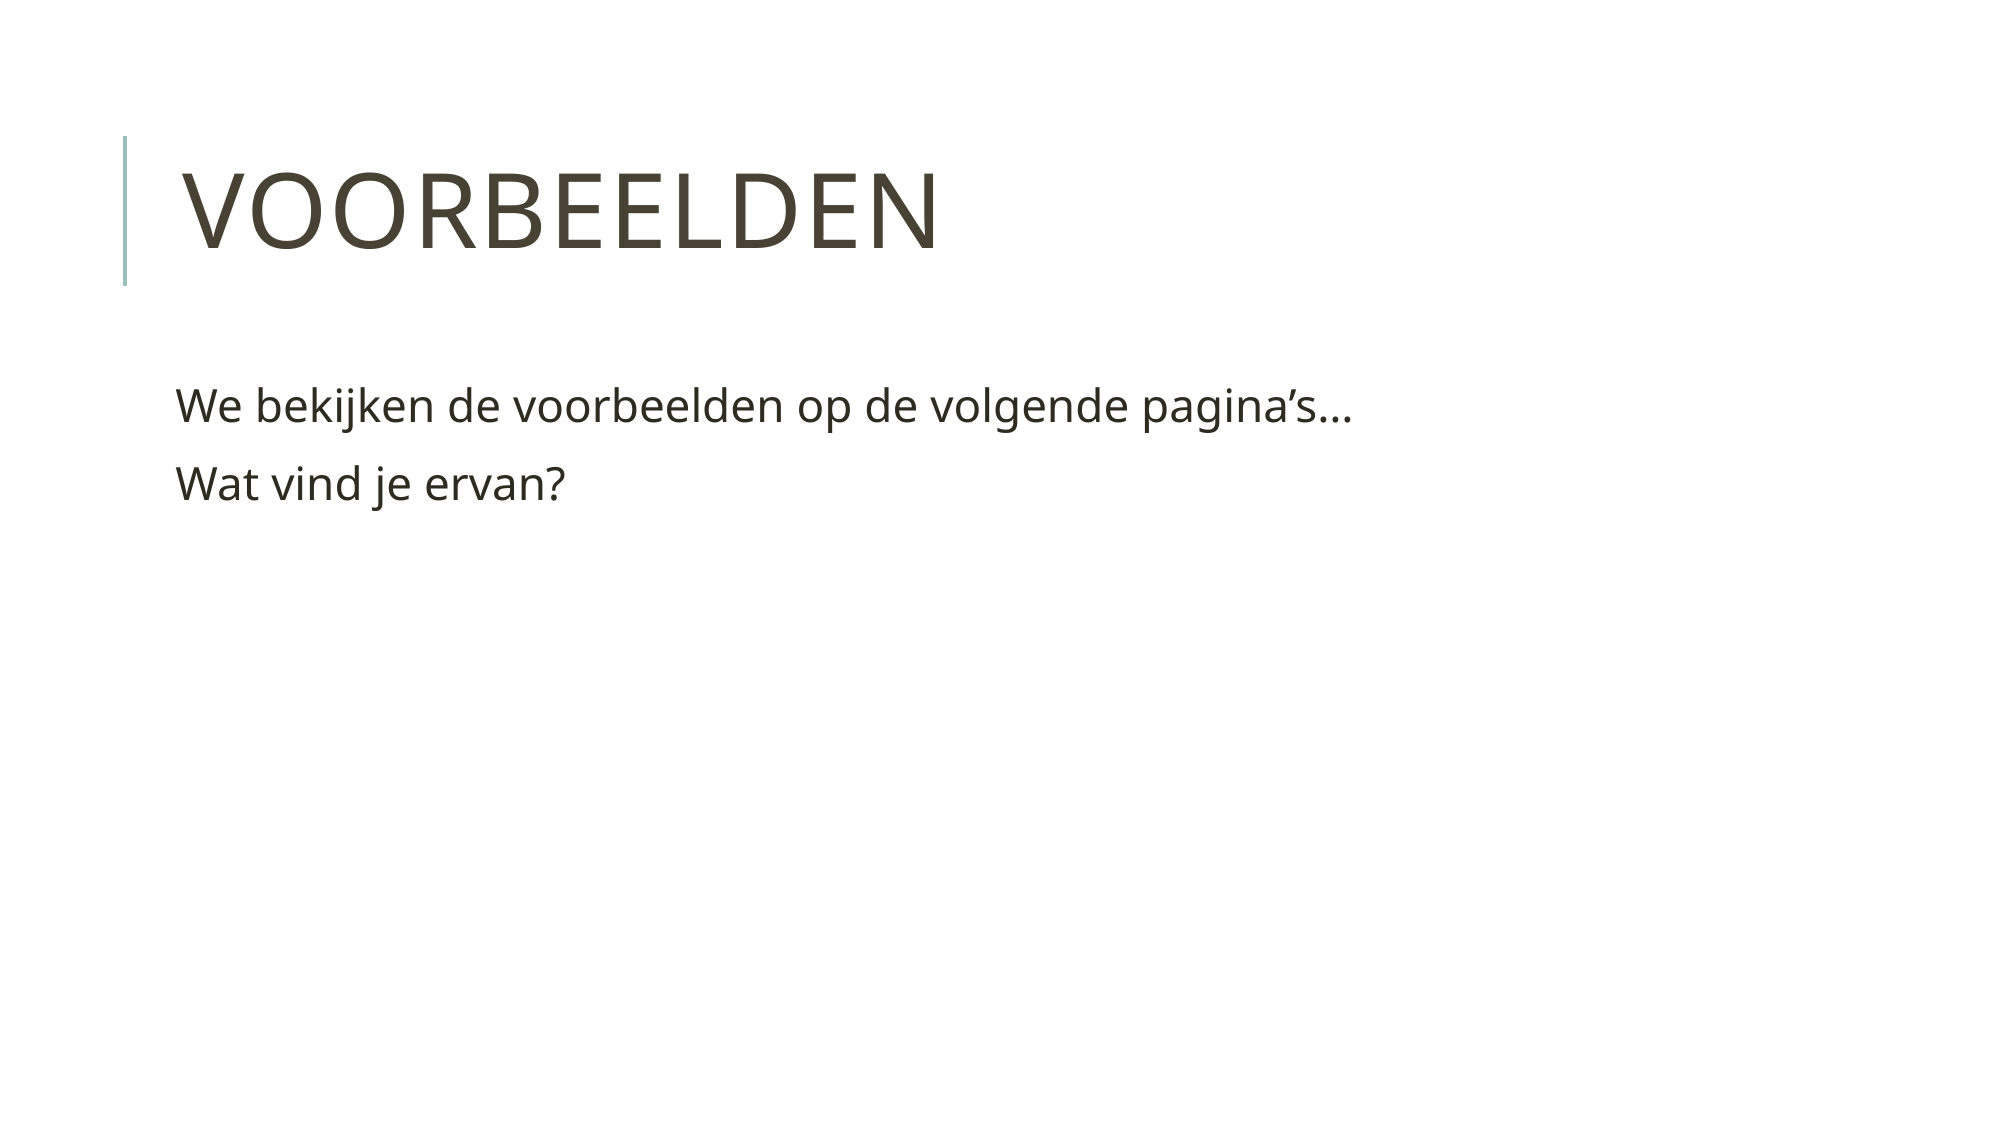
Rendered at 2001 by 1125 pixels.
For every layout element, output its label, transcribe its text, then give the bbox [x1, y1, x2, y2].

list We bekijken de voorbeelden op de volgende pagina’s… Wat vind je ervan? [168, 375, 1763, 1035]
title Voorbeelden [168, 96, 1763, 342]
